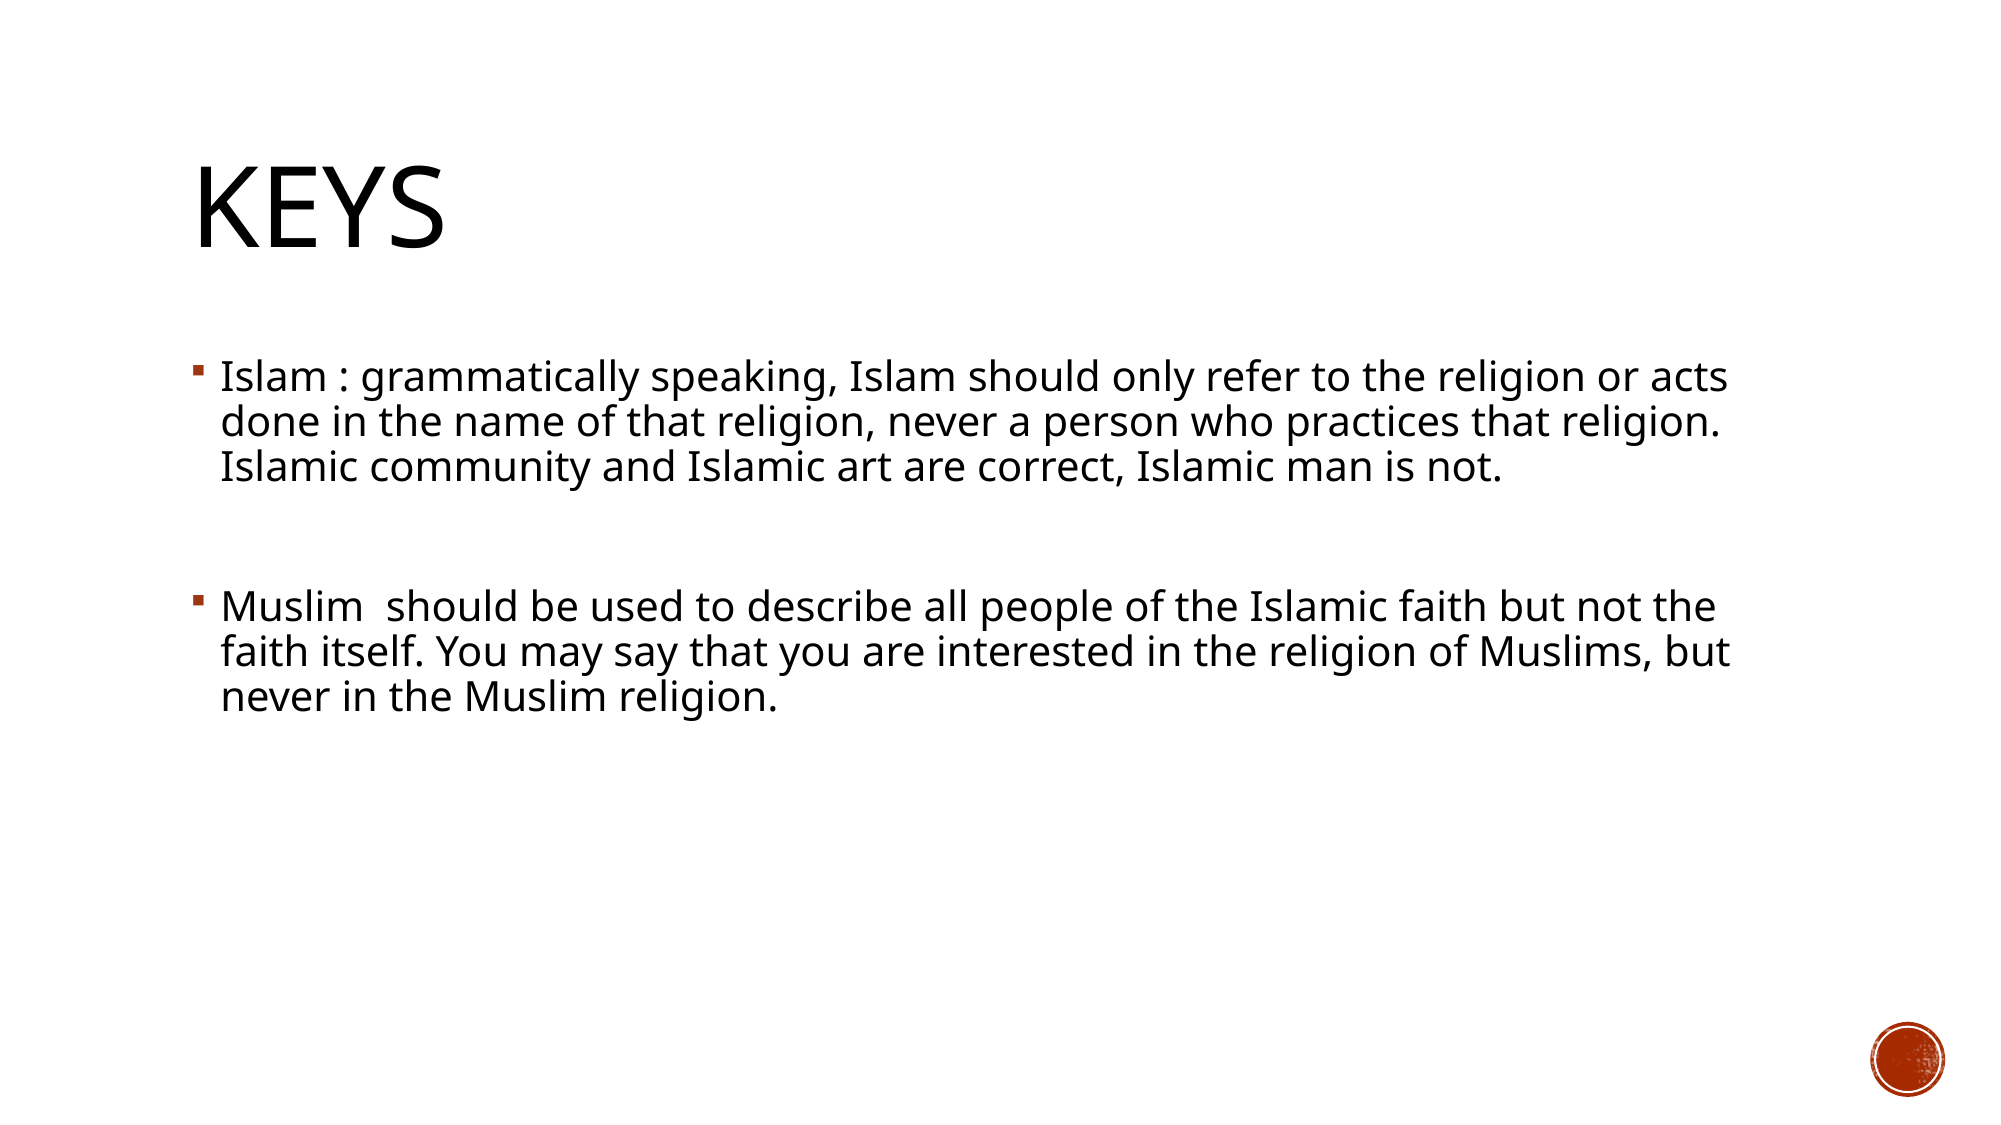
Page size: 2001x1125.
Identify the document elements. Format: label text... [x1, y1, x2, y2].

title Keys [175, 79, 1826, 344]
list Islam : grammatically speaking, Islam should only refer to the religion or acts done in the name of that religion, never a person who practices that religion. Islamic community and Islamic art are correct, Islamic man is not. Muslim should be used to describe all people of the Islamic faith but not the faith itself. You may say that you are interested in the religion of Muslims, but never in the Muslim religion. [175, 348, 1826, 1013]
